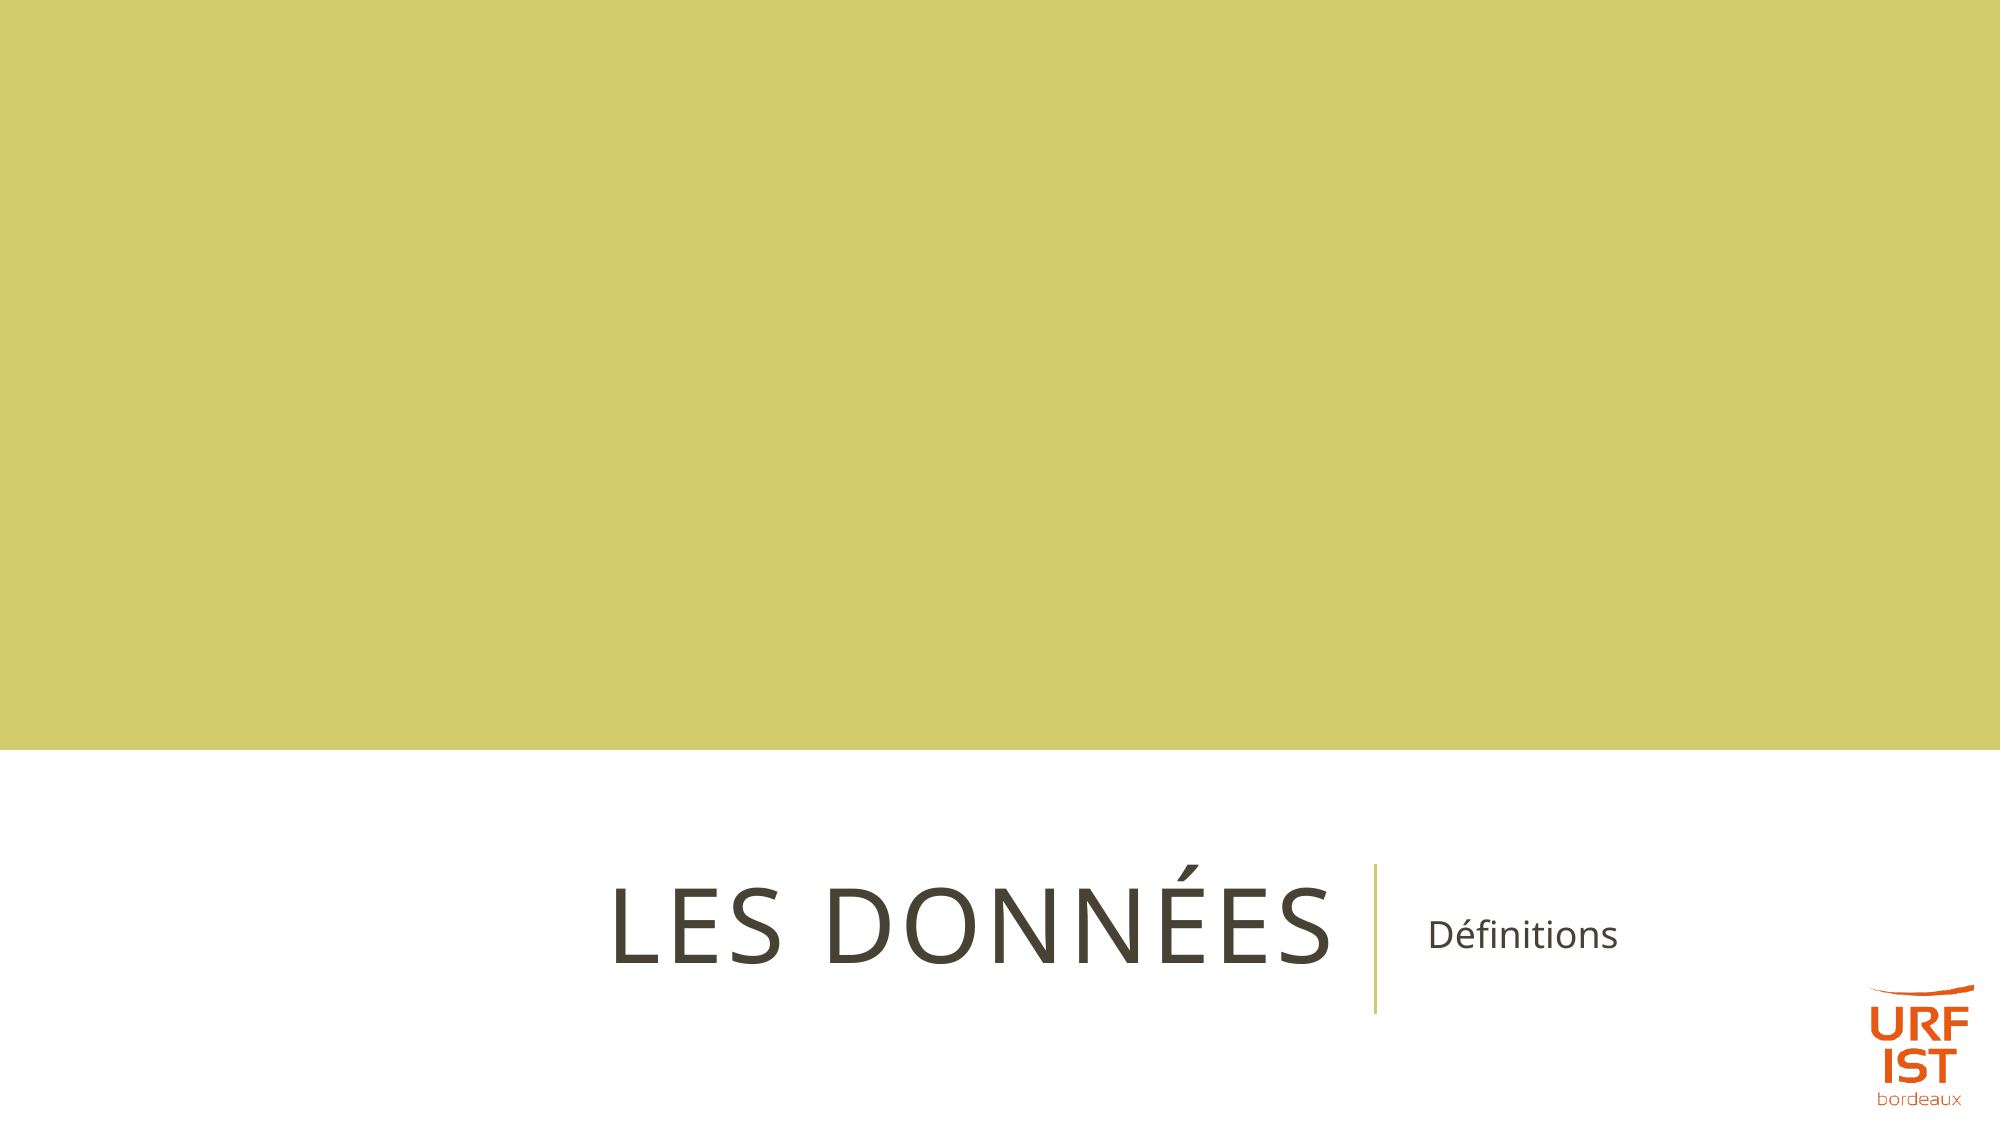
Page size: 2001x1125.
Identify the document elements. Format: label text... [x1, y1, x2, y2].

list Définitions [1412, 813, 1938, 1054]
title Les données [75, 813, 1350, 1054]
picture [1839, 964, 2000, 1125]
